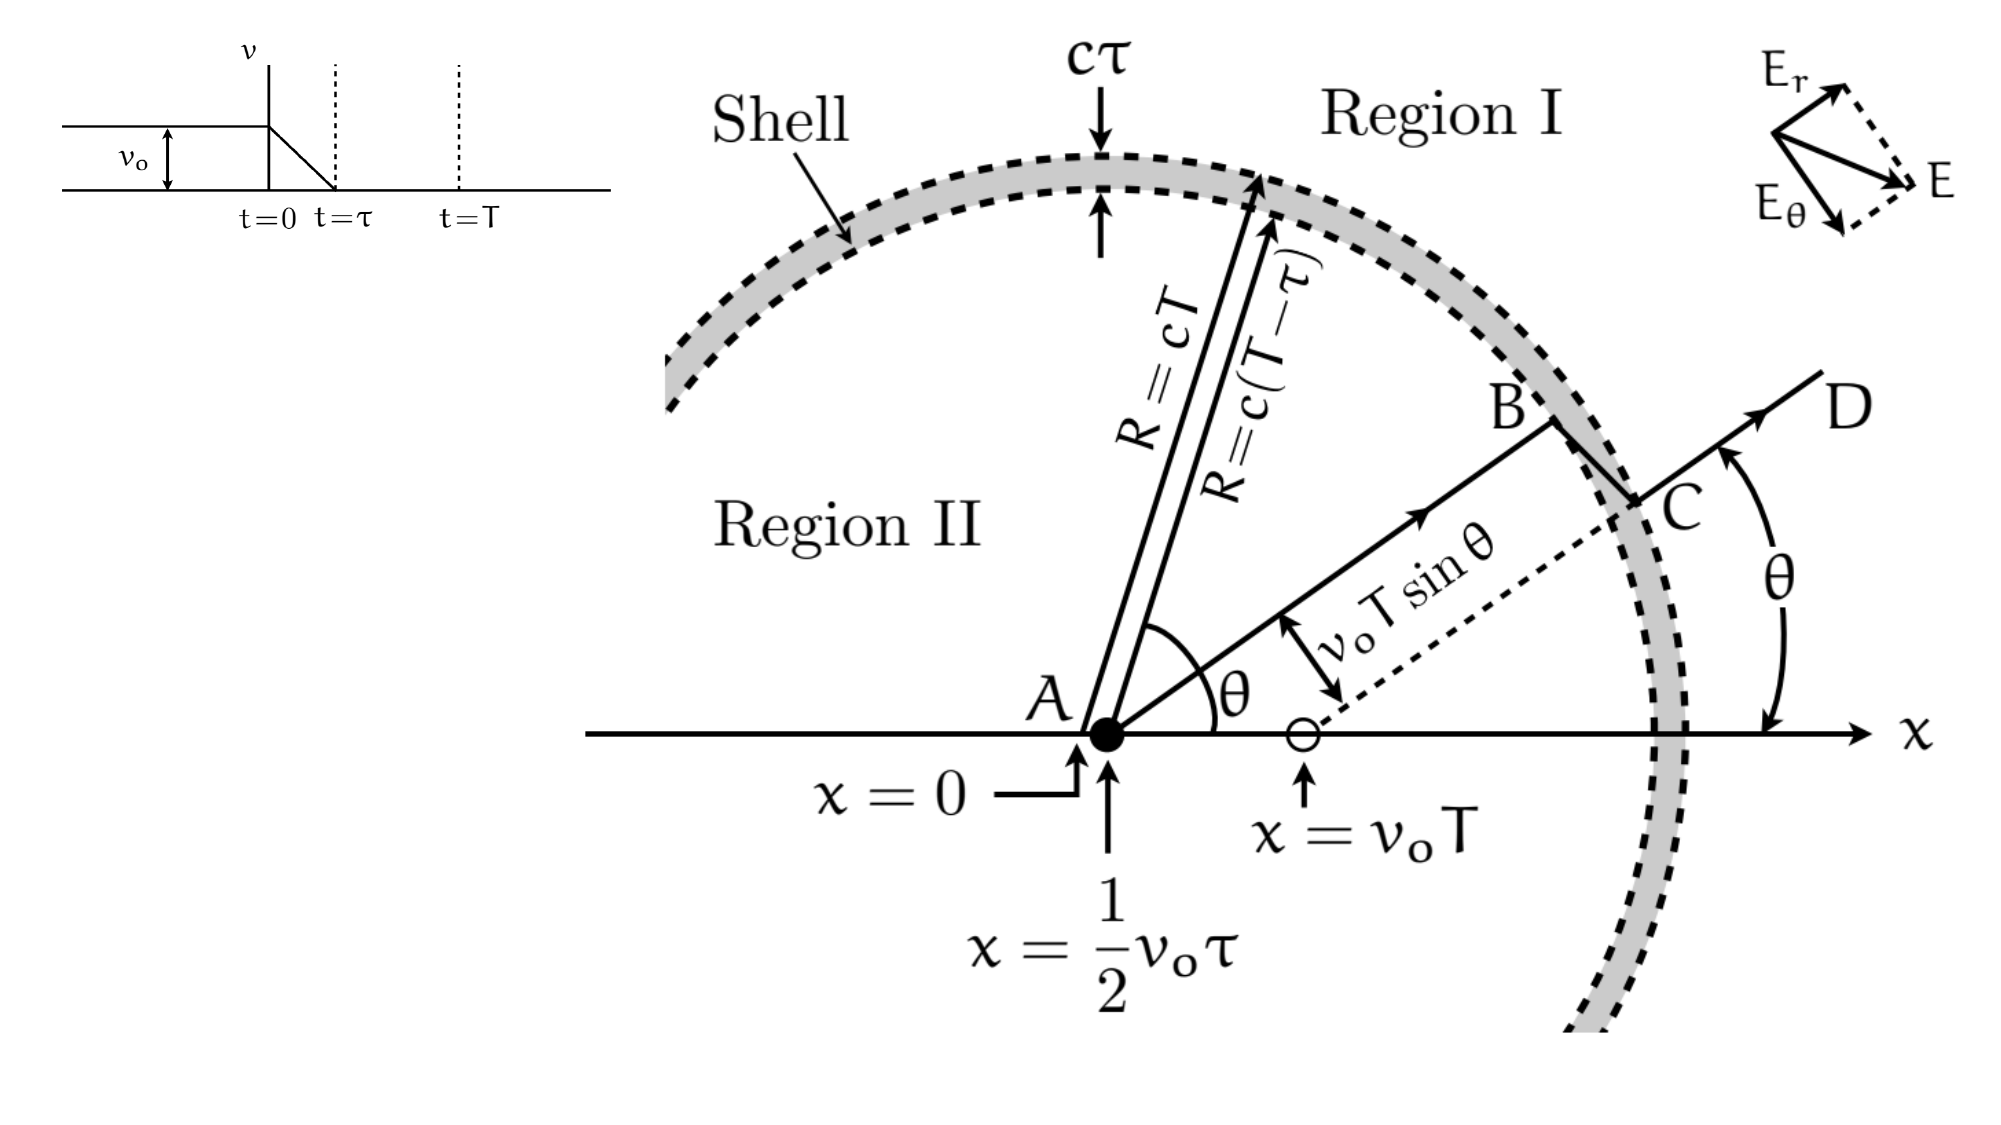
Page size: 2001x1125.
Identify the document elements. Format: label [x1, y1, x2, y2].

list [536, 13, 2000, 1112]
picture [0, 13, 685, 271]
